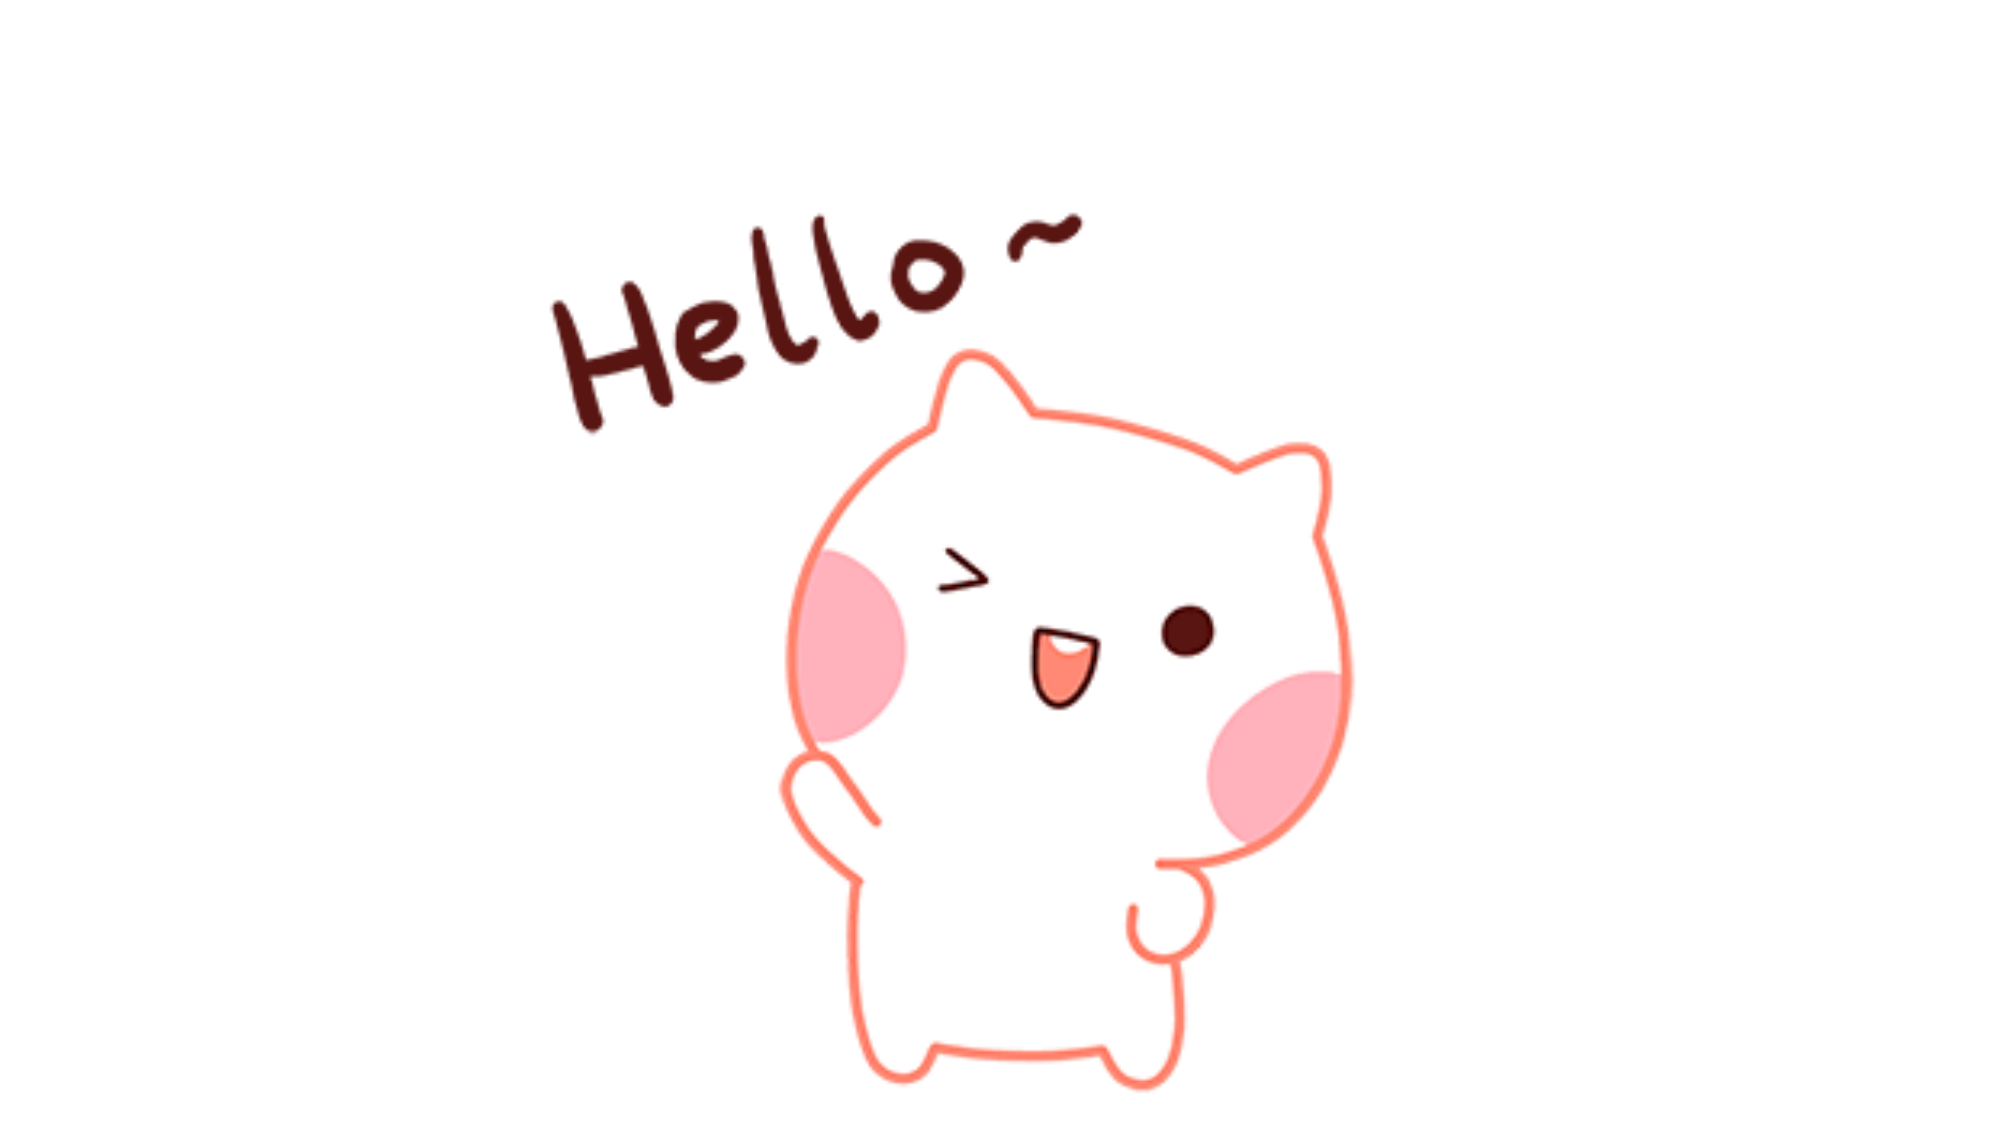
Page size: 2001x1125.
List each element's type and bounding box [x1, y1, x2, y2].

picture [483, 160, 1449, 1125]
